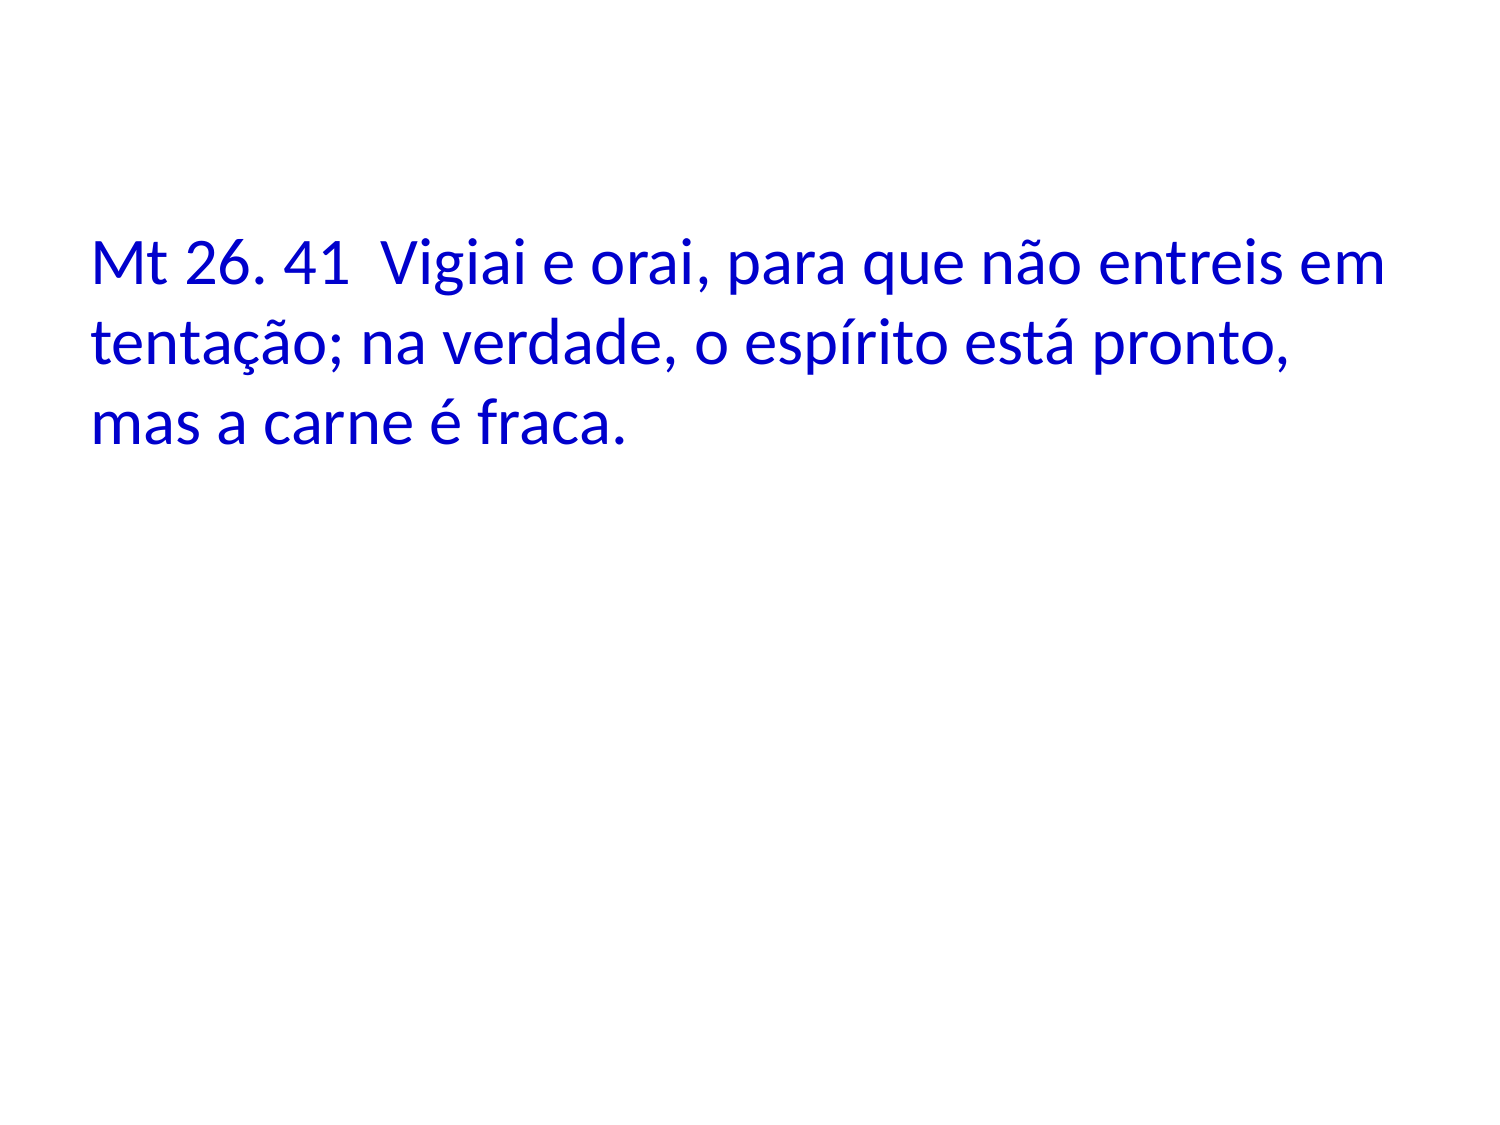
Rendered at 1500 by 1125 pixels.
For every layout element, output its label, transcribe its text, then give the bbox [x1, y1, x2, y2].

list Mt 26. 41 Vigiai e orai, para que não entreis em tentação; na verdade, o espírito está pronto, mas a carne é fraca. [75, 78, 1425, 1047]
